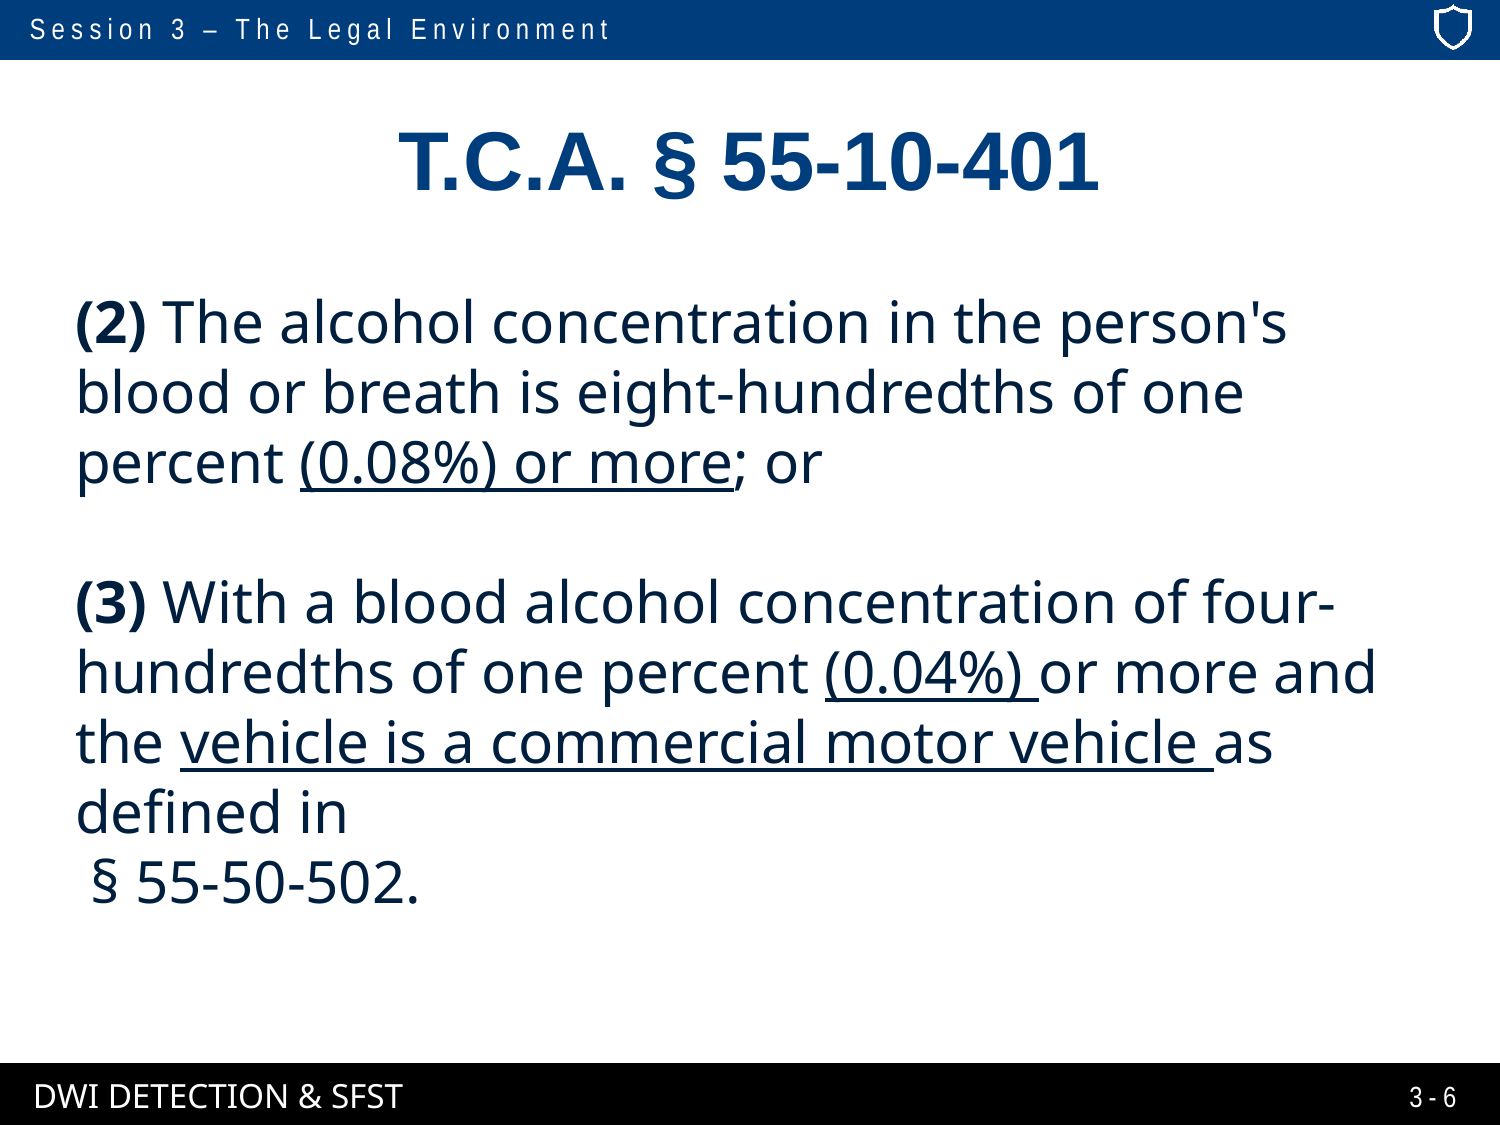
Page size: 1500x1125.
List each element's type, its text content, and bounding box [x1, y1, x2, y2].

list (2) The alcohol concentration in the person's blood or breath is eight-hundredths of one percent (0.08%) or more; or (3) With a blood alcohol concentration of four-hundredths of one percent (0.04%) or more and the vehicle is a commercial motor vehicle as defined in § 55-50-502. [75, 285, 1425, 991]
title T.C.A. § 55-10-401 [75, 104, 1425, 210]
picture [1434, 4, 1472, 50]
slide_number 3-6 [1121, 1065, 1472, 1125]
